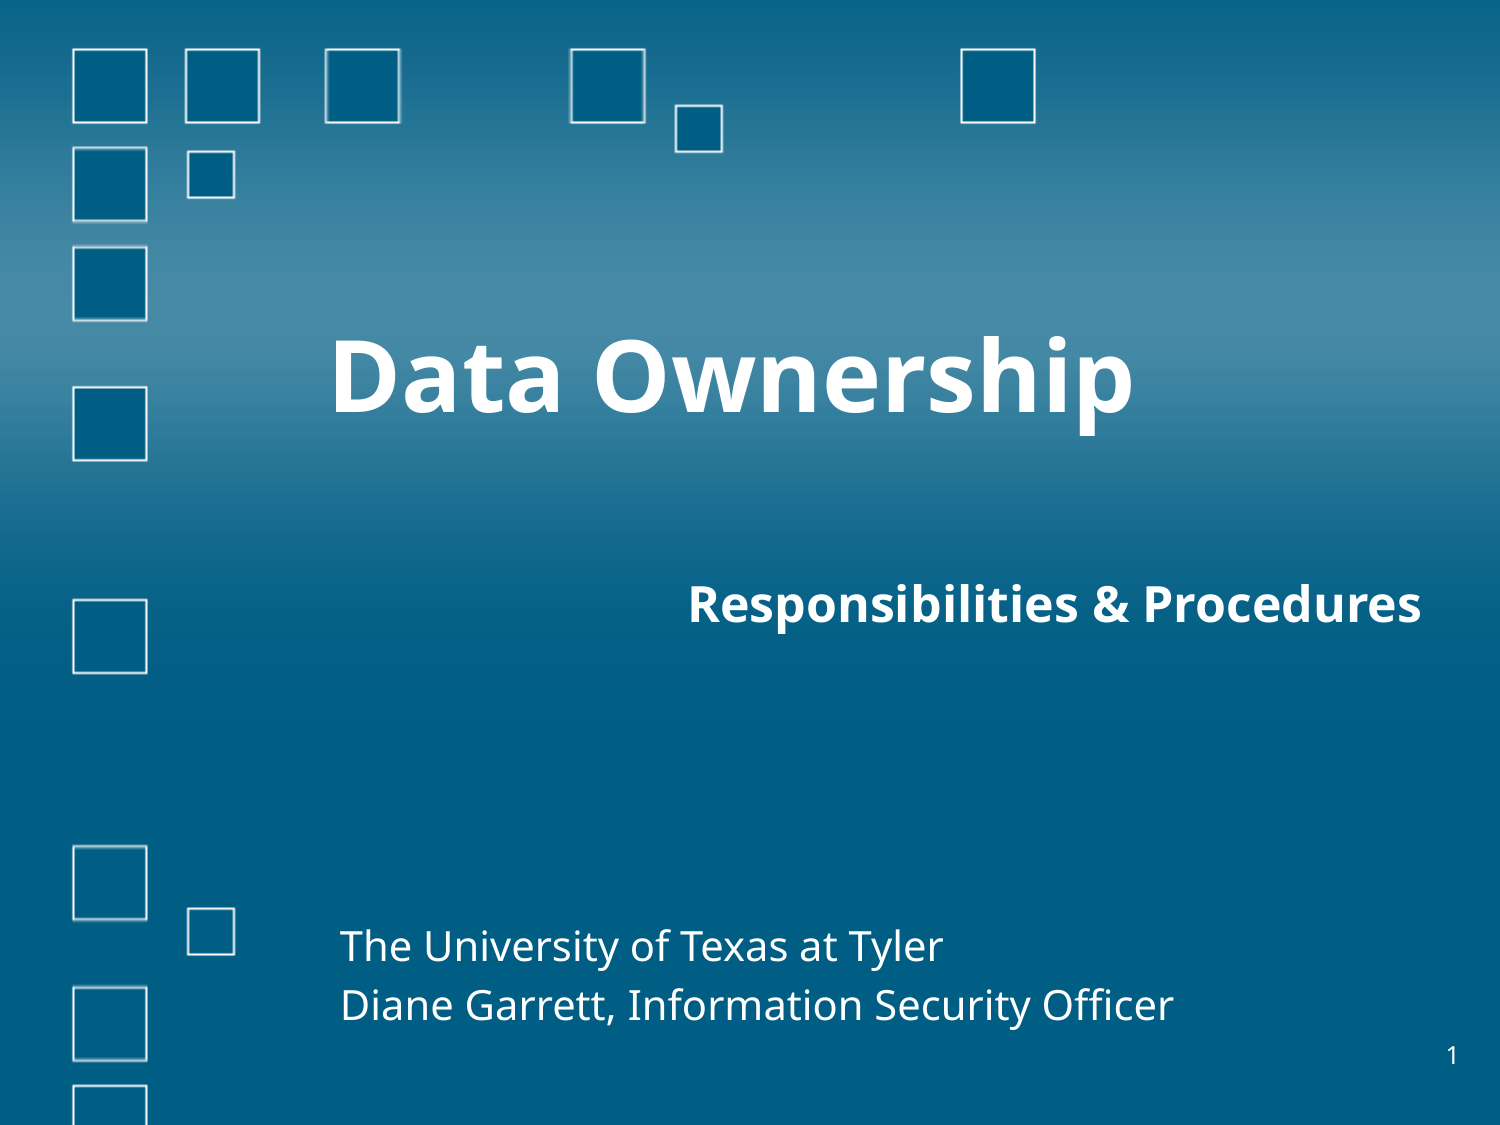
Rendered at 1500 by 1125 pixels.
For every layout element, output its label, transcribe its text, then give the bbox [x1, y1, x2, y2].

picture [187, 908, 235, 956]
picture [72, 1085, 147, 1125]
picture [72, 599, 147, 674]
slide_number 1 [1162, 1024, 1476, 1088]
text_box Responsibilities & Procedures [337, 549, 1438, 700]
title Data Ownership [312, 337, 1413, 501]
picture [0, 11, 1500, 578]
picture [72, 845, 147, 922]
subtitle The University of Texas at Tyler Diane Garrett, Information Security Officer [324, 912, 1413, 1063]
picture [72, 985, 147, 1062]
